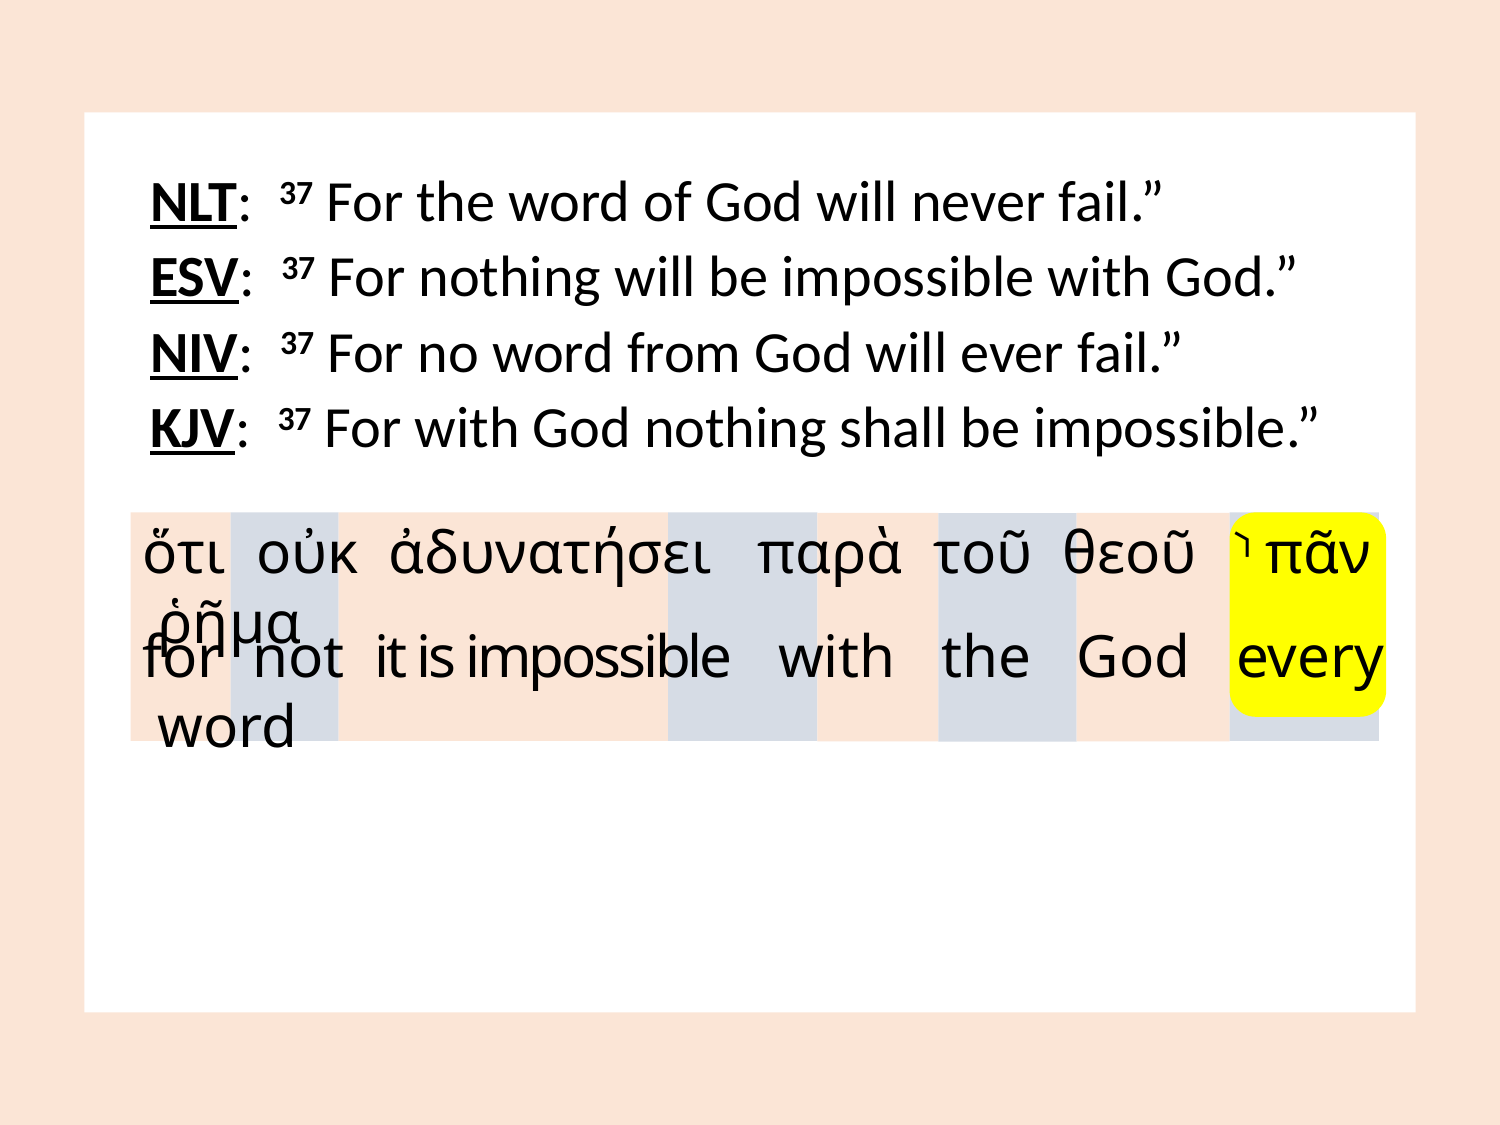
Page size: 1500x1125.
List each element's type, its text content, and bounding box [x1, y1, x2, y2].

text_box for not it is impossible with the God every word [127, 612, 1405, 767]
text_box NLT: 37 For the word of God will never fail.” ESV: 37 For nothing will be impossible with God.” NIV: 37 For no word from God will ever fail.” KJV: 37 For with God nothing shall be impossible.” [135, 163, 1397, 507]
text_box ὅτι οὐκ ἀδυνατήσει παρὰ τοῦ θεοῦ ⸃ πᾶν ῥῆμα [127, 507, 1416, 663]
text_box [0, 0, 1500, 1125]
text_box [130, 512, 1379, 742]
text_box [83, 111, 1417, 1013]
